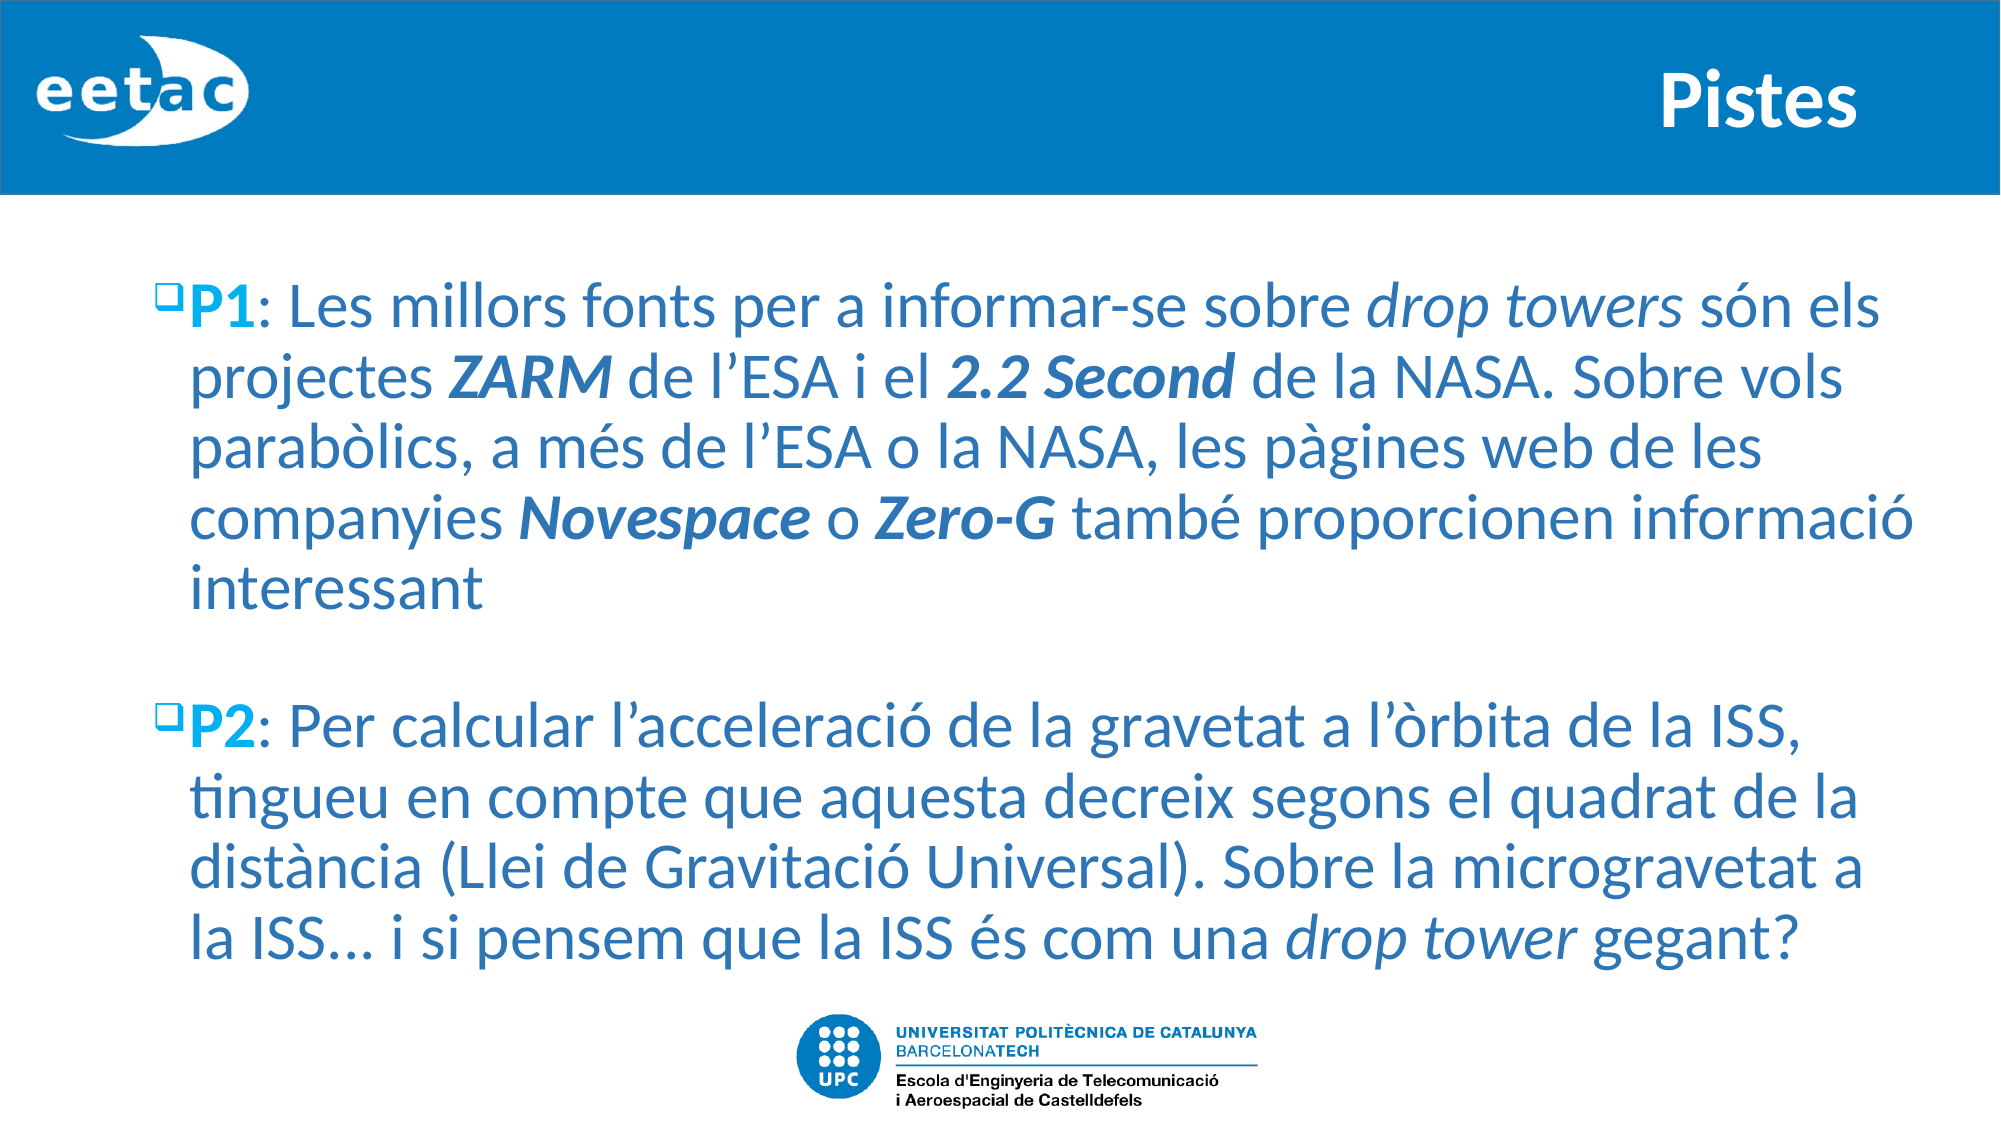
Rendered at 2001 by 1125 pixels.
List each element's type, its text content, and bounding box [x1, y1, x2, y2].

title Pistes [363, 22, 1875, 179]
picture [784, 995, 1270, 1125]
picture [18, 26, 257, 159]
list P1: Les millors fonts per a informar-se sobre drop towers són els projectes ZARM de l’ESA i el 2.2 Second de la NASA. Sobre vols parabòlics, a més de l’ESA o la NASA, les pàgines web de les companyies Novespace o Zero-G també proporcionen informació interessant P2: Per calcular l’acceleració de la gravetat a l’òrbita de la ISS, tingueu en compte que aquesta decreix segons el quadrat de la distància (Llei de Gravitació Universal). Sobre la microgravetat a la ISS... i si pensem que la ISS és com una drop tower gegant? [137, 263, 1941, 982]
